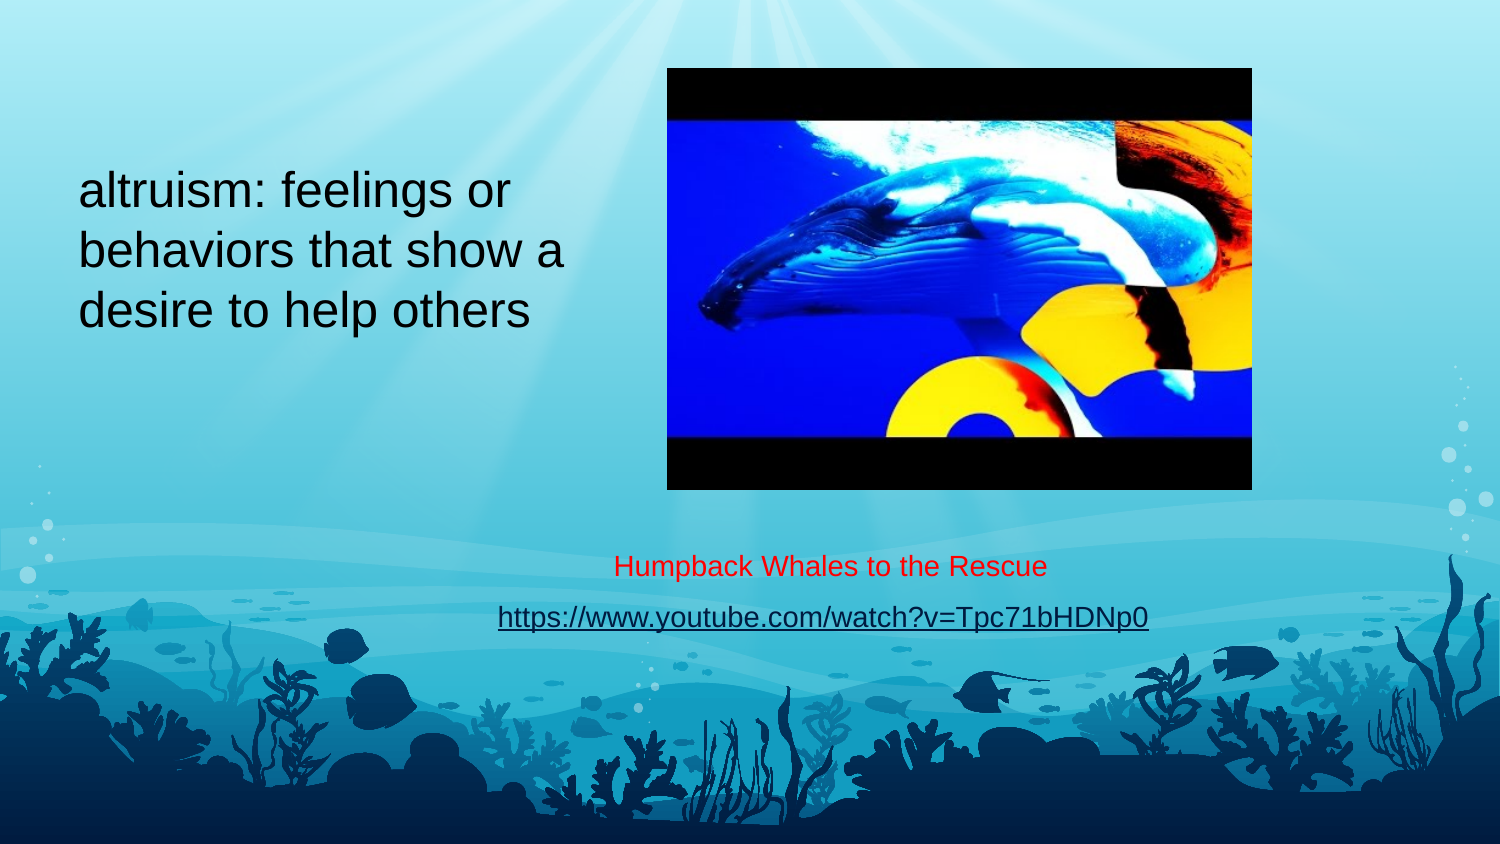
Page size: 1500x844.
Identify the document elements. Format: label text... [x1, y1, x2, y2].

picture [667, 68, 1253, 491]
text_box altruism: feelings or behaviors that show a desire to help others [63, 150, 599, 346]
text_box Humpback Whales to the Rescue [598, 540, 1064, 591]
text_box https://www.youtube.com/watch?v=Tpc71bHDNp0 [482, 590, 1165, 641]
